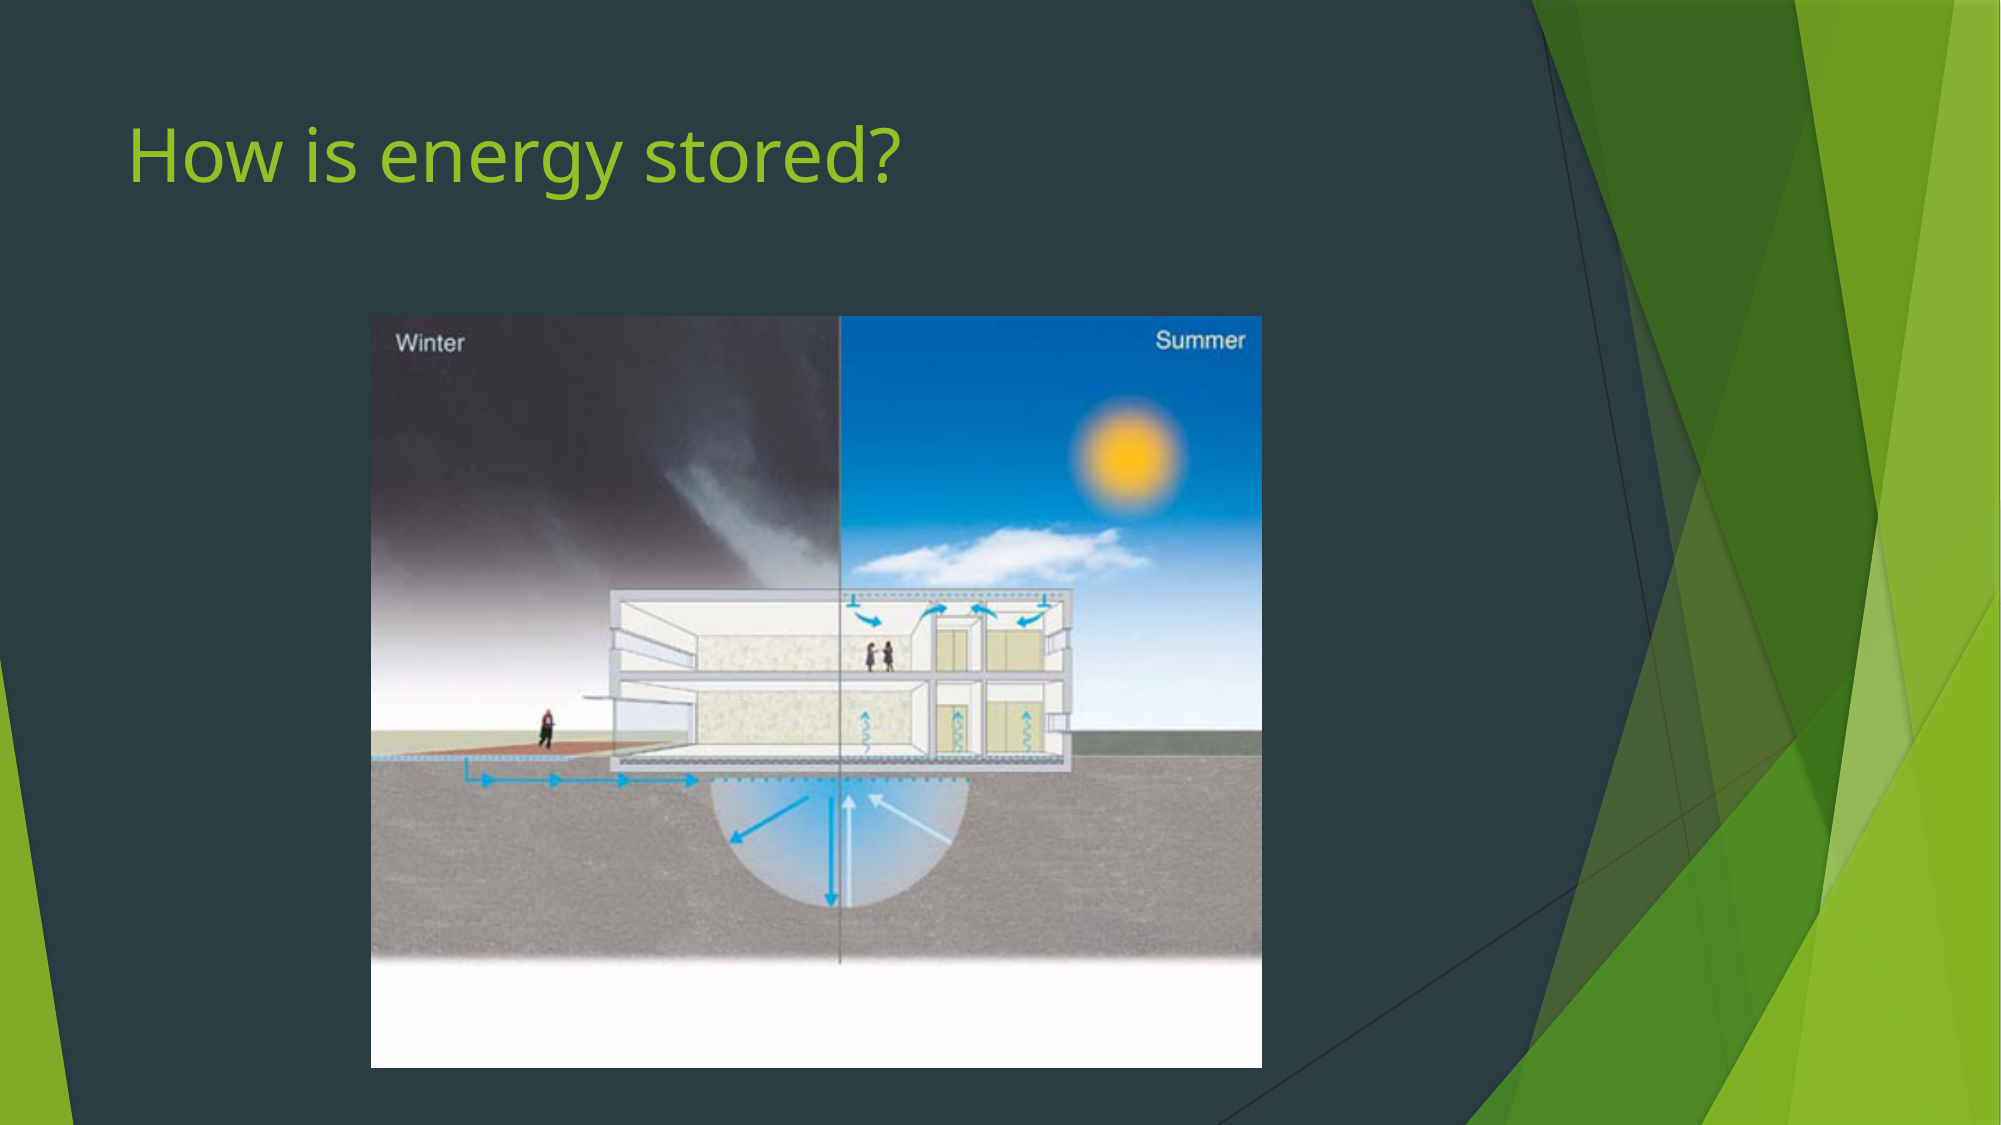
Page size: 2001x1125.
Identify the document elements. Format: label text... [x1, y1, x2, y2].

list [370, 316, 1262, 1069]
title How is energy stored? [111, 99, 1522, 317]
